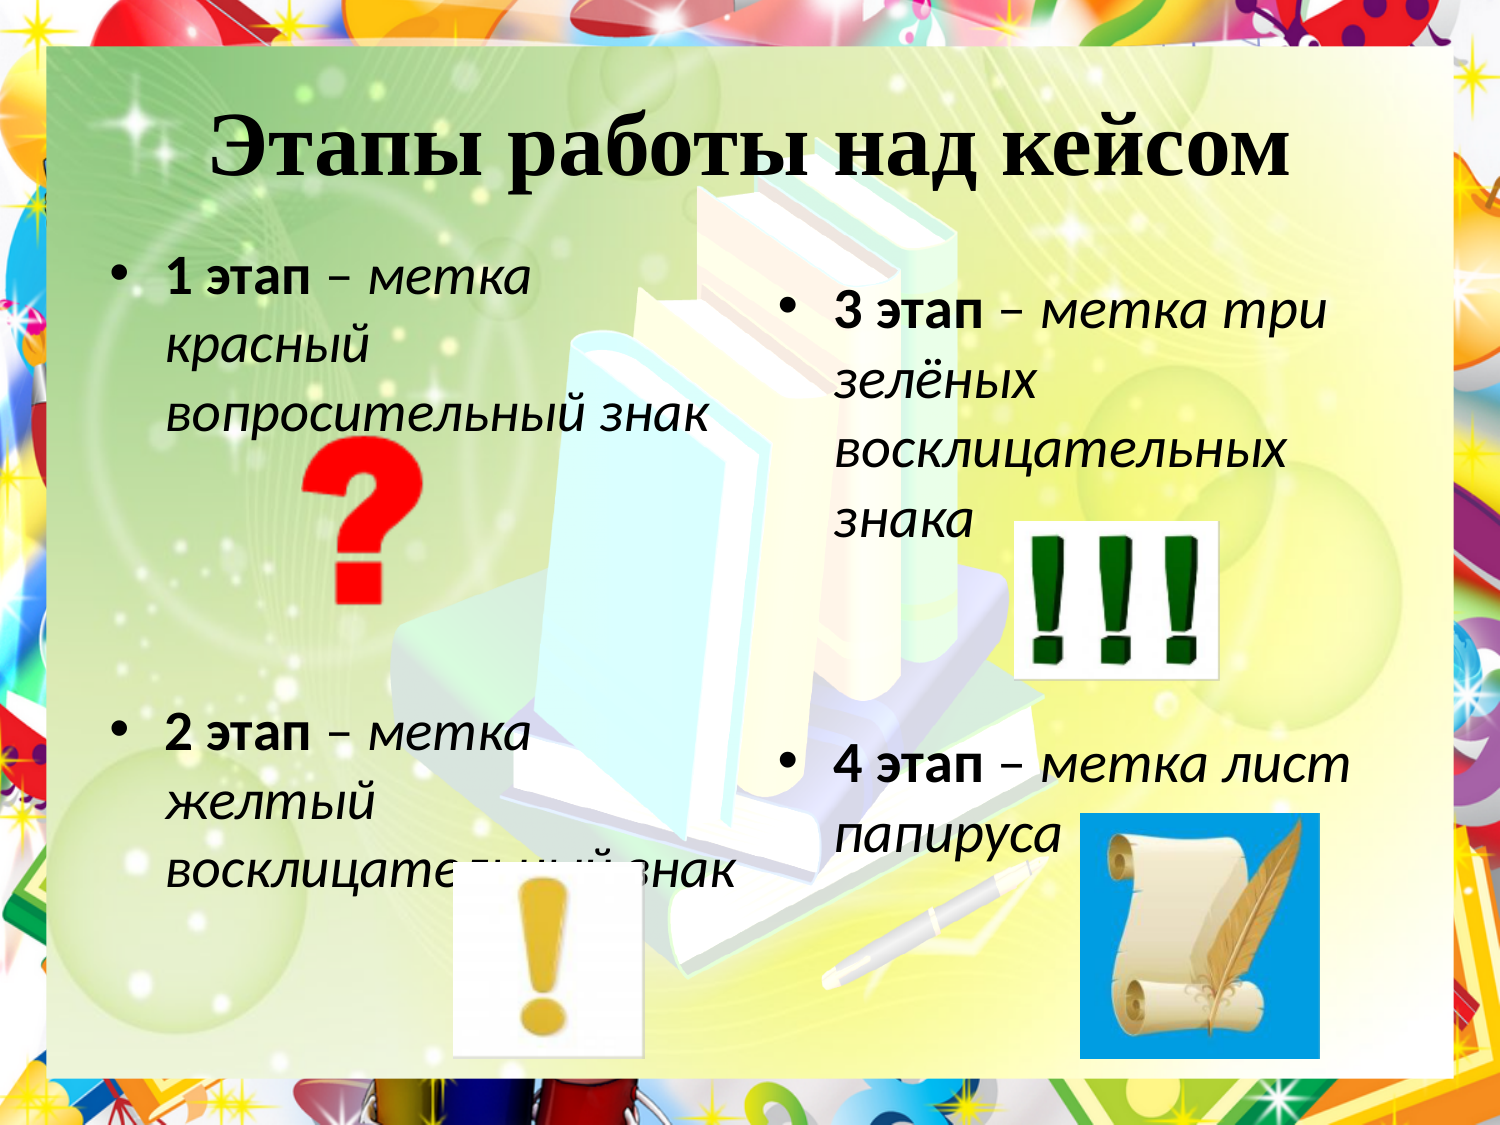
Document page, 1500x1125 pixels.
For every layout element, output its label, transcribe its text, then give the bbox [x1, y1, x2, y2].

list 1 этап – метка красный вопросительный знак 2 этап – метка желтый восклицательный знак [94, 229, 757, 973]
picture [0, 0, 1500, 1125]
list 3 этап – метка три зелёных восклицательных знака 4 этап – метка лист папируса [762, 262, 1425, 1005]
title Этапы работы над кейсом [75, 45, 1425, 233]
